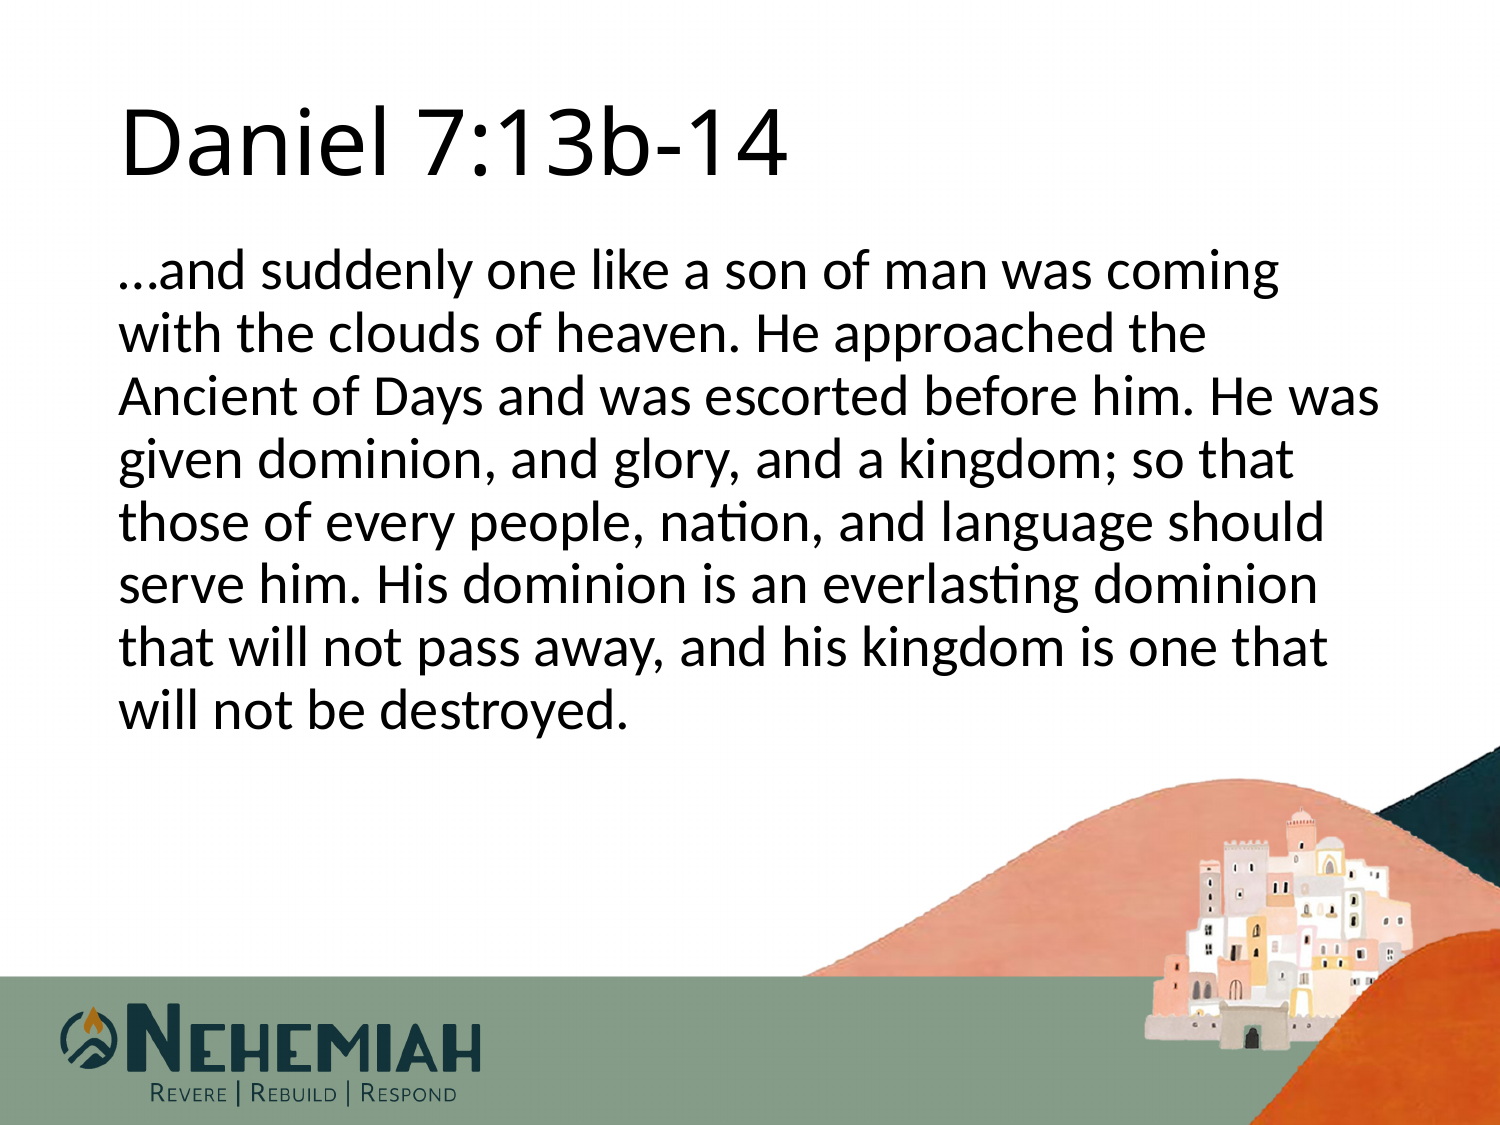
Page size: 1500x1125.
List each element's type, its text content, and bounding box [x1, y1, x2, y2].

title Daniel 7:13b-14 [103, 59, 1397, 232]
picture [0, 0, 1500, 1125]
list …and suddenly one like a son of man was coming with the clouds of heaven. He approached the Ancient of Days and was escorted before him. He was given dominion, and glory, and a kingdom; so that those of every people, nation, and language should serve him. His dominion is an everlasting dominion that will not pass away, and his kingdom is one that will not be destroyed. [103, 232, 1397, 992]
